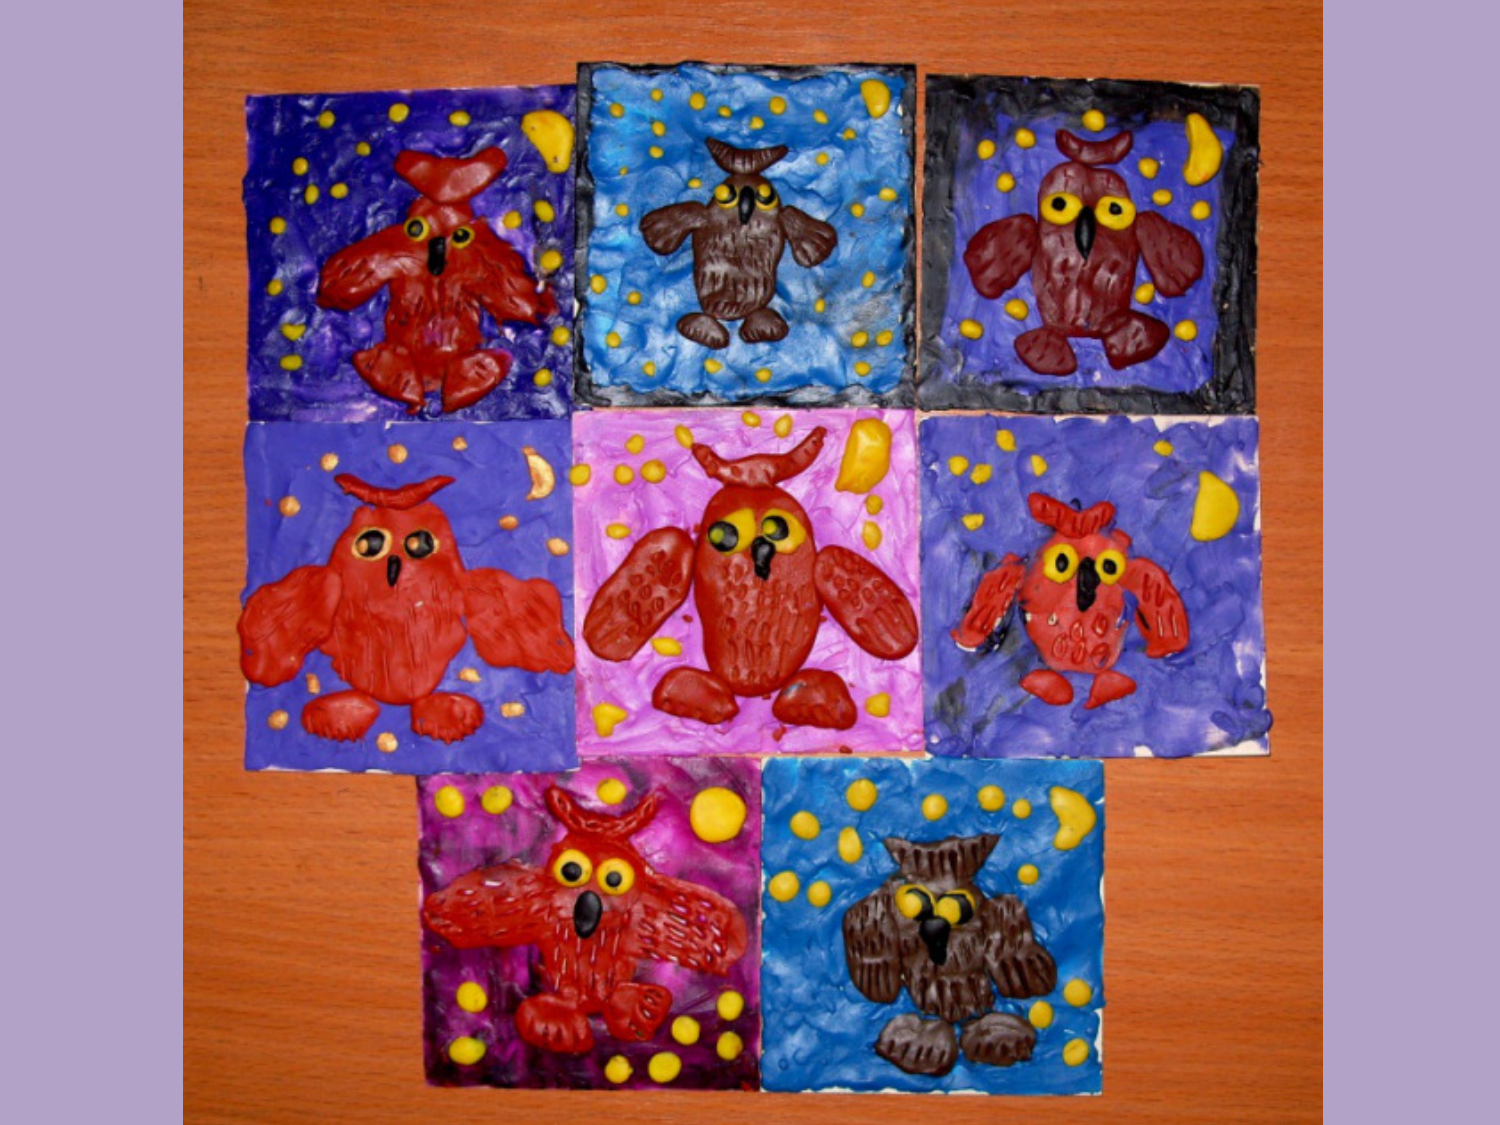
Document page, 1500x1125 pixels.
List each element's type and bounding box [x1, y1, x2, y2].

picture [182, 0, 1324, 1125]
